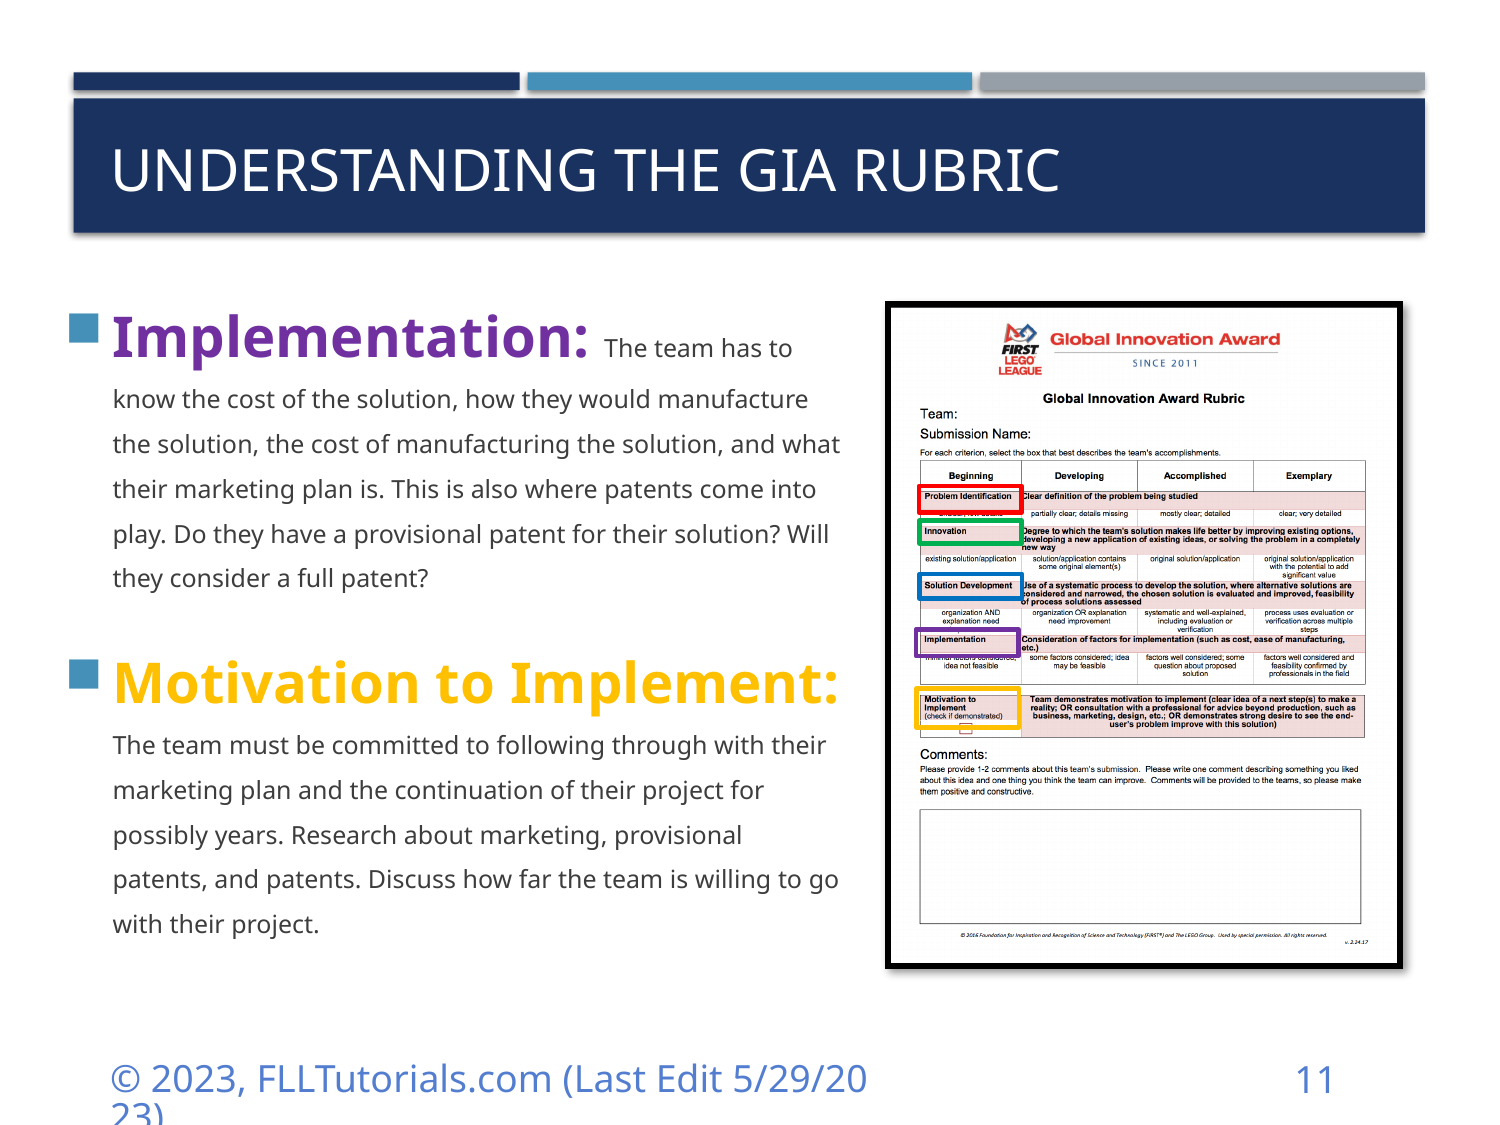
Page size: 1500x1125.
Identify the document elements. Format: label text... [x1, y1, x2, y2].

slide_number 11 [1279, 1048, 1406, 1109]
title Understanding the GIA Rubric [95, 112, 1406, 211]
footer © 2023, FLLTutorials.com (Last Edit 5/29/2023) [95, 1047, 895, 1108]
picture [890, 306, 1398, 964]
list Implementation: The team has to know the cost of the solution, how they would manufacture the solution, the cost of manufacturing the solution, and what their marketing plan is. This is also where patents come into play. Do they have a provisional patent for their solution? Will they consider a full patent? Motivation to Implement: The team must be committed to following through with their marketing plan and the continuation of their project for possibly years. Research about marketing, provisional patents, and patents. Discuss how far the team is willing to go with their project. [49, 260, 860, 999]
